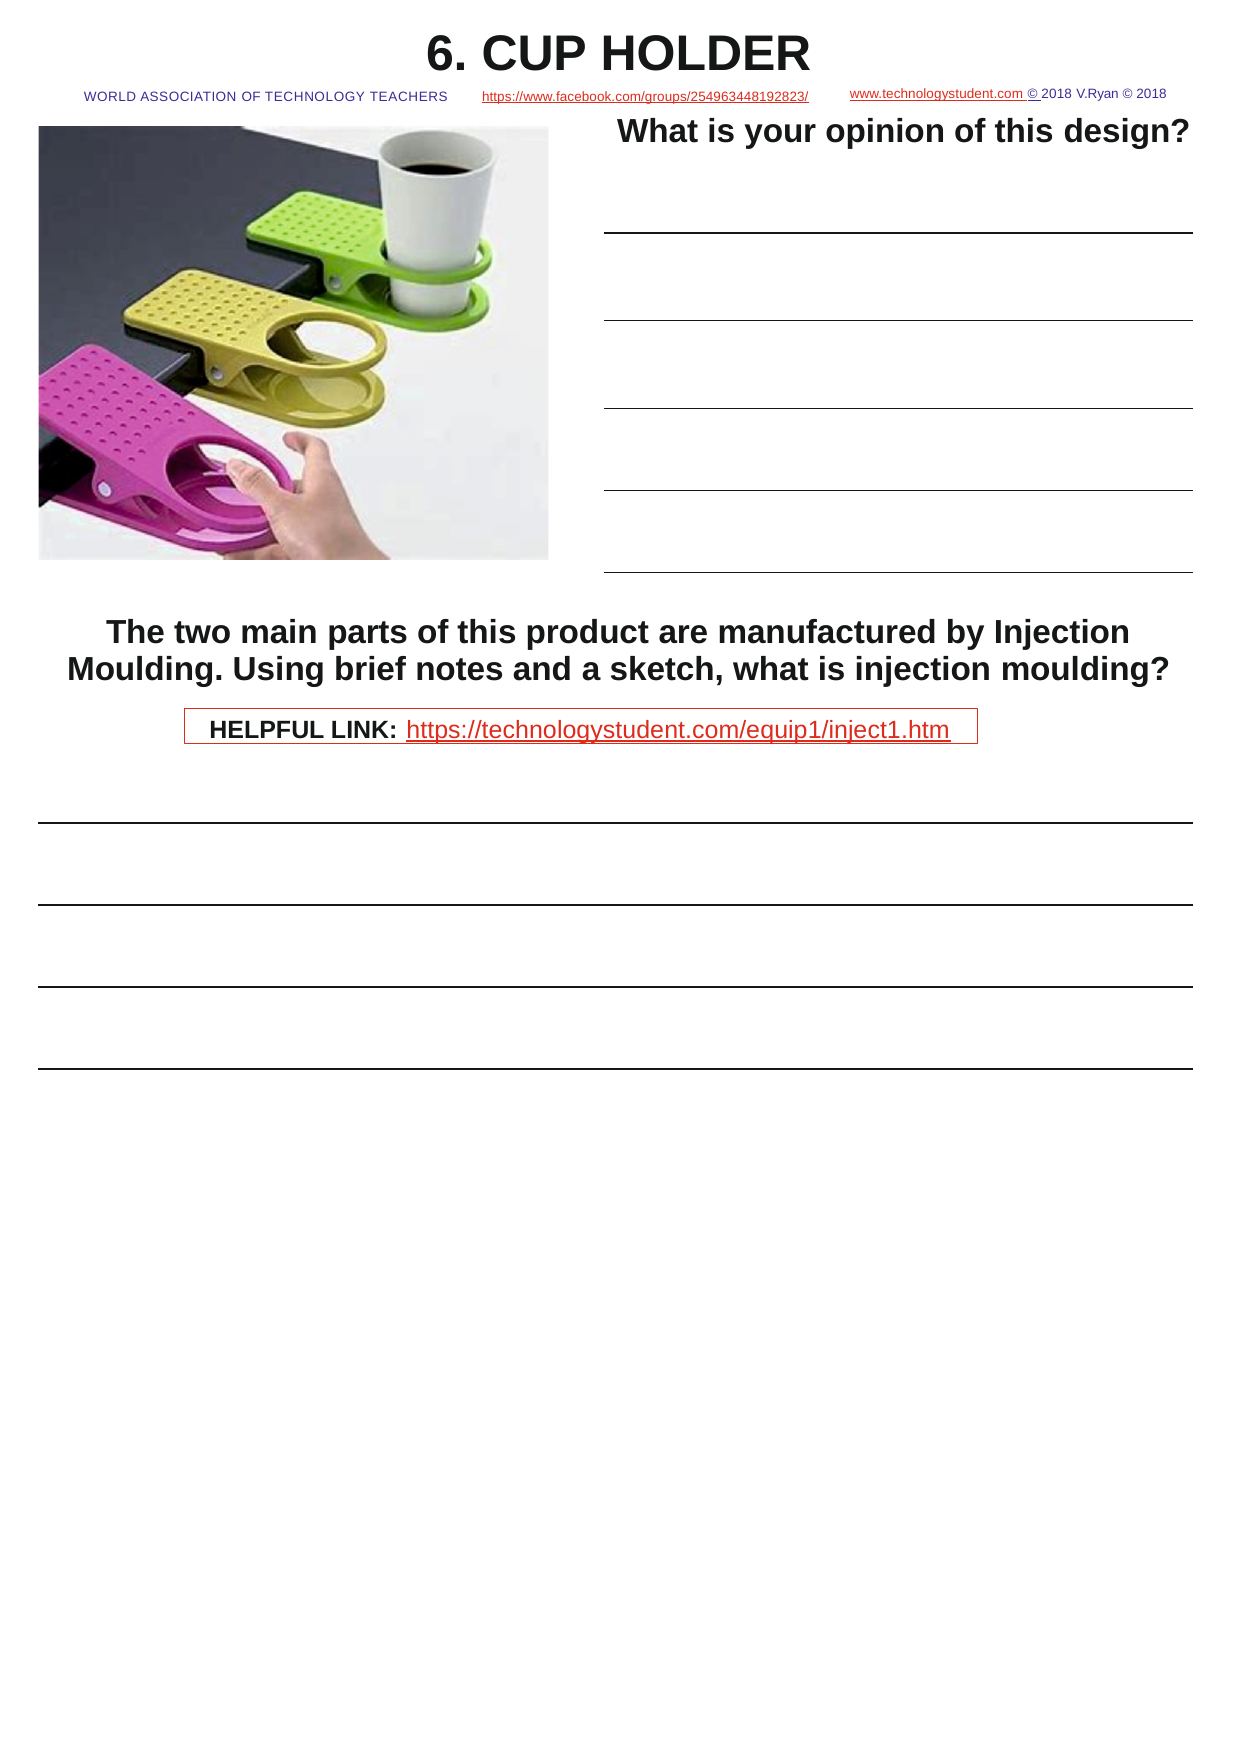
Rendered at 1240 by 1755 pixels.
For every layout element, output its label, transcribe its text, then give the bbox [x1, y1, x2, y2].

text_box [38, 126, 549, 560]
text_box www.technologystudent.com © 2018 V.Ryan © 2018 [847, 82, 1186, 102]
text_box The two main parts of this product are manufactured by Injection Moulding. Using brief notes and a sketch, what is injection moulding? [65, 607, 1177, 688]
text_box WORLD ASSOCIATION OF TECHNOLOGY TEACHERS https://www.facebook.com/groups/254963448192823/ [81, 85, 815, 104]
text_box HELPFUL LINK: https://technologystudent.com/equip1/inject1.htm [184, 708, 978, 744]
text_box What is your opinion of this design? [614, 107, 1196, 150]
title 6. CUP HOLDER [423, 104, 814, 314]
title 6. CUP HOLDER [423, 18, 814, 85]
